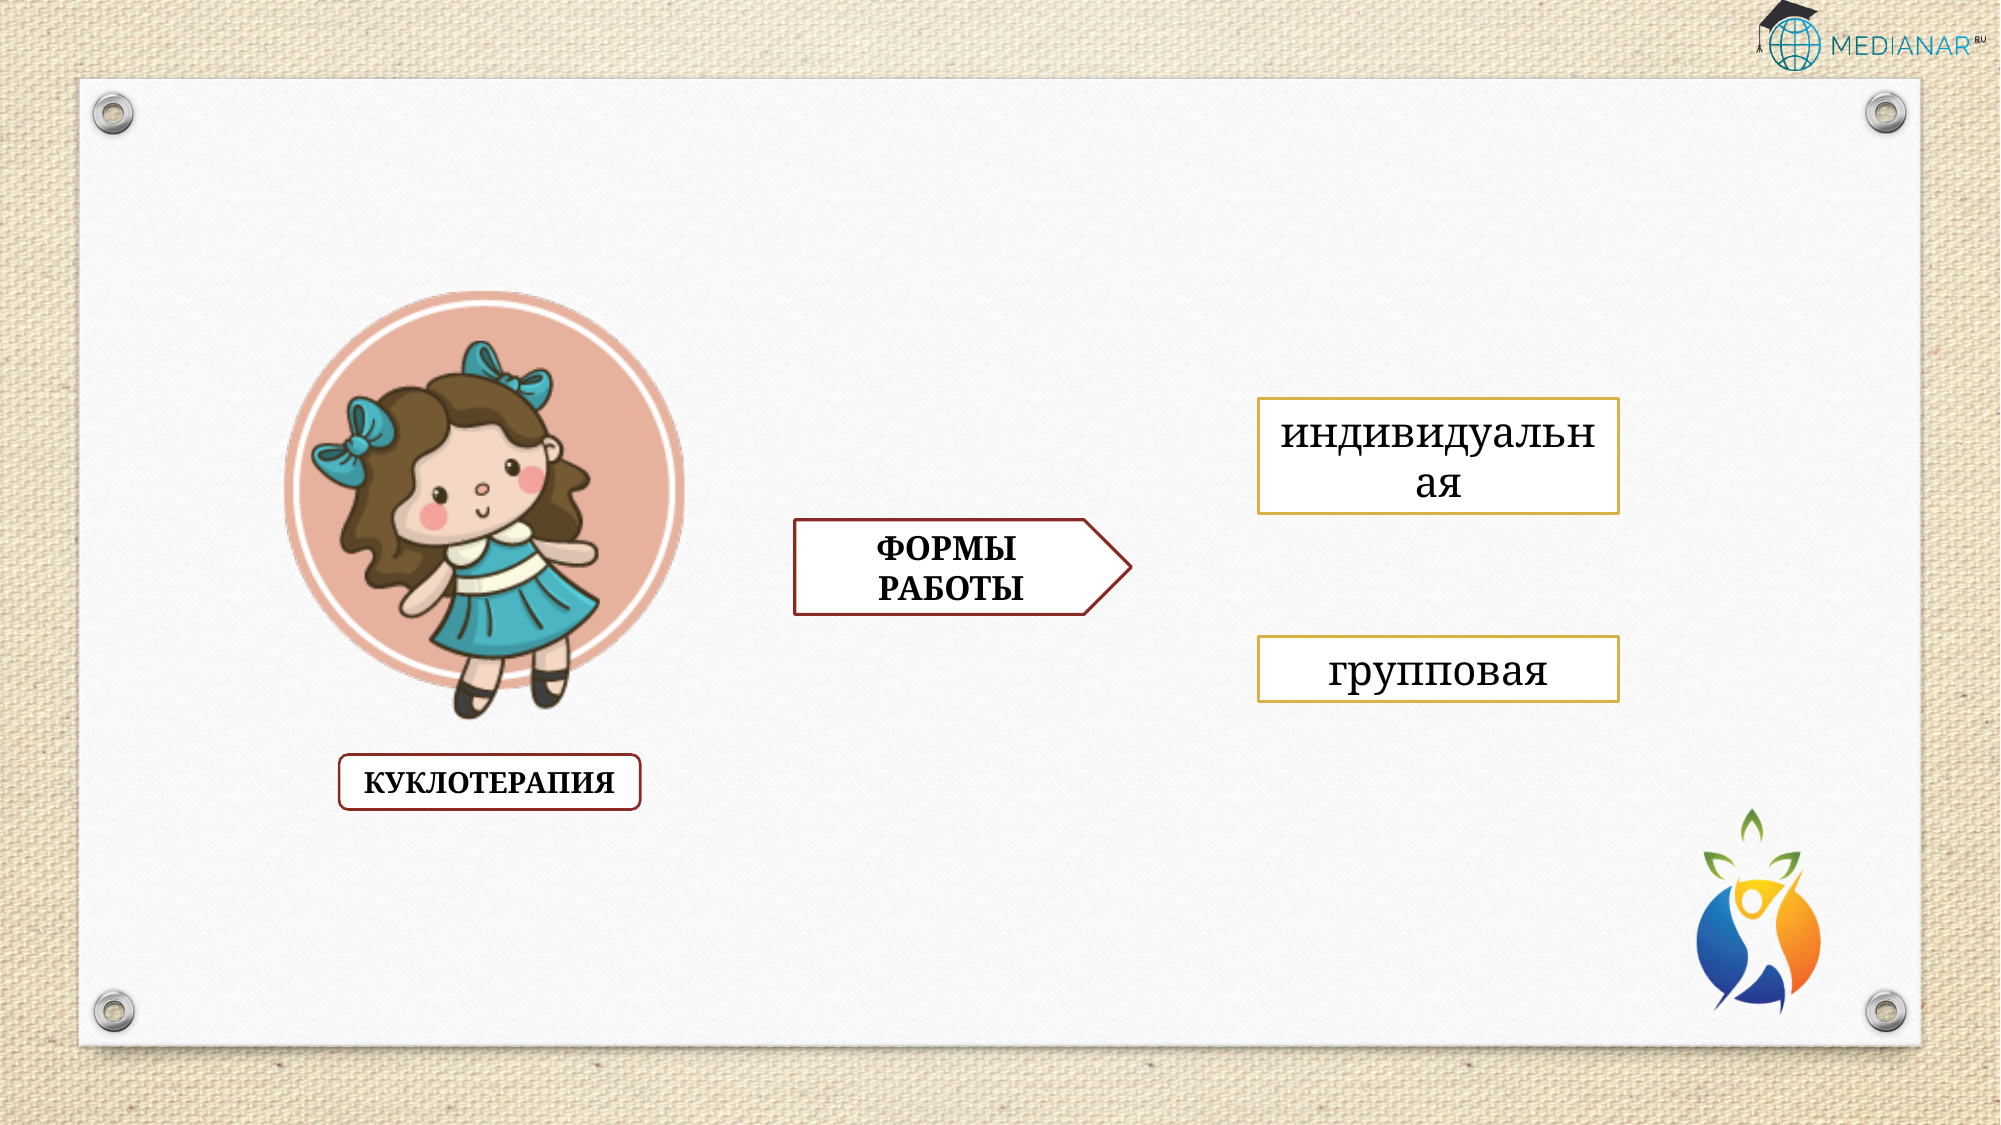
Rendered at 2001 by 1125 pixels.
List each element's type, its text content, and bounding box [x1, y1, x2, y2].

text_box индивидуальная [1257, 397, 1620, 515]
text_box КУКЛОТЕРАПИЯ [337, 753, 642, 811]
text_box групповая [1257, 635, 1620, 703]
picture [0, 0, 2001, 1125]
text_box ФОРМЫ РАБОТЫ [793, 518, 1133, 616]
